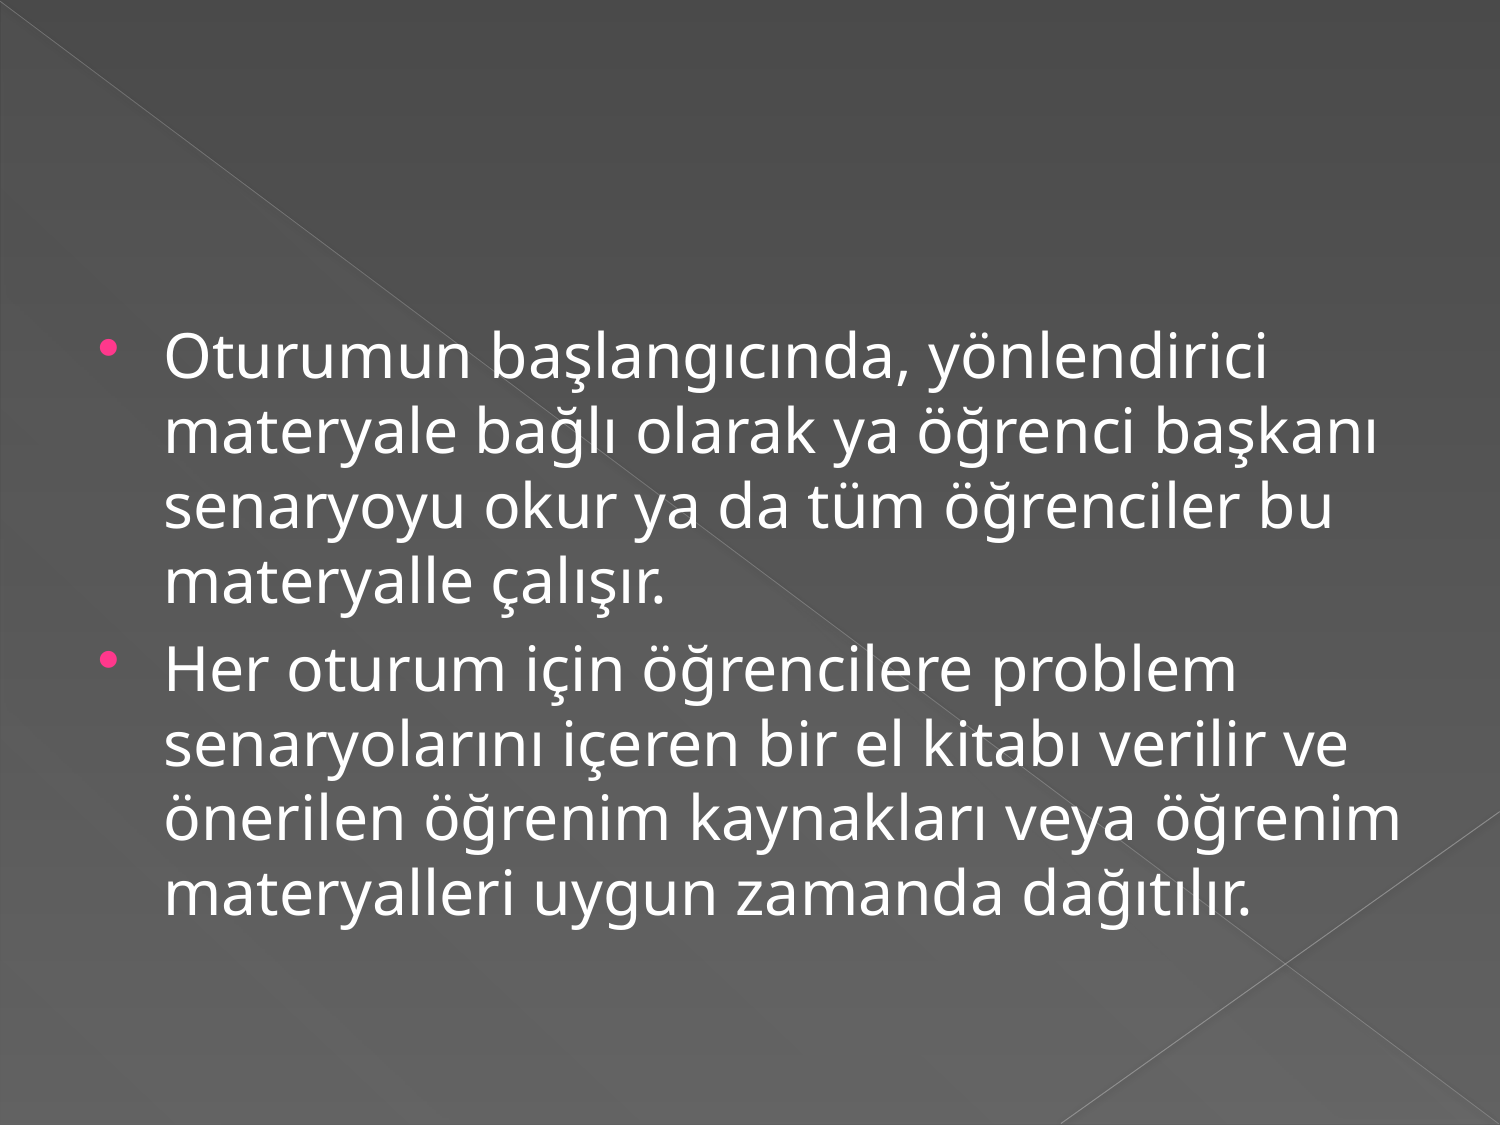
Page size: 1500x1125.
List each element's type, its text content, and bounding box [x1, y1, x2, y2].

list Oturumun başlangıcında, yönlendirici materyale bağlı olarak ya öğrenci başkanı senaryoyu okur ya da tüm öğrenciler bu materyalle çalışır. Her oturum için öğrencilere problem senaryolarını içeren bir el kitabı verilir ve önerilen öğrenim kaynakları veya öğrenim materyalleri uygun zamanda dağıtılır. [75, 308, 1425, 1059]
